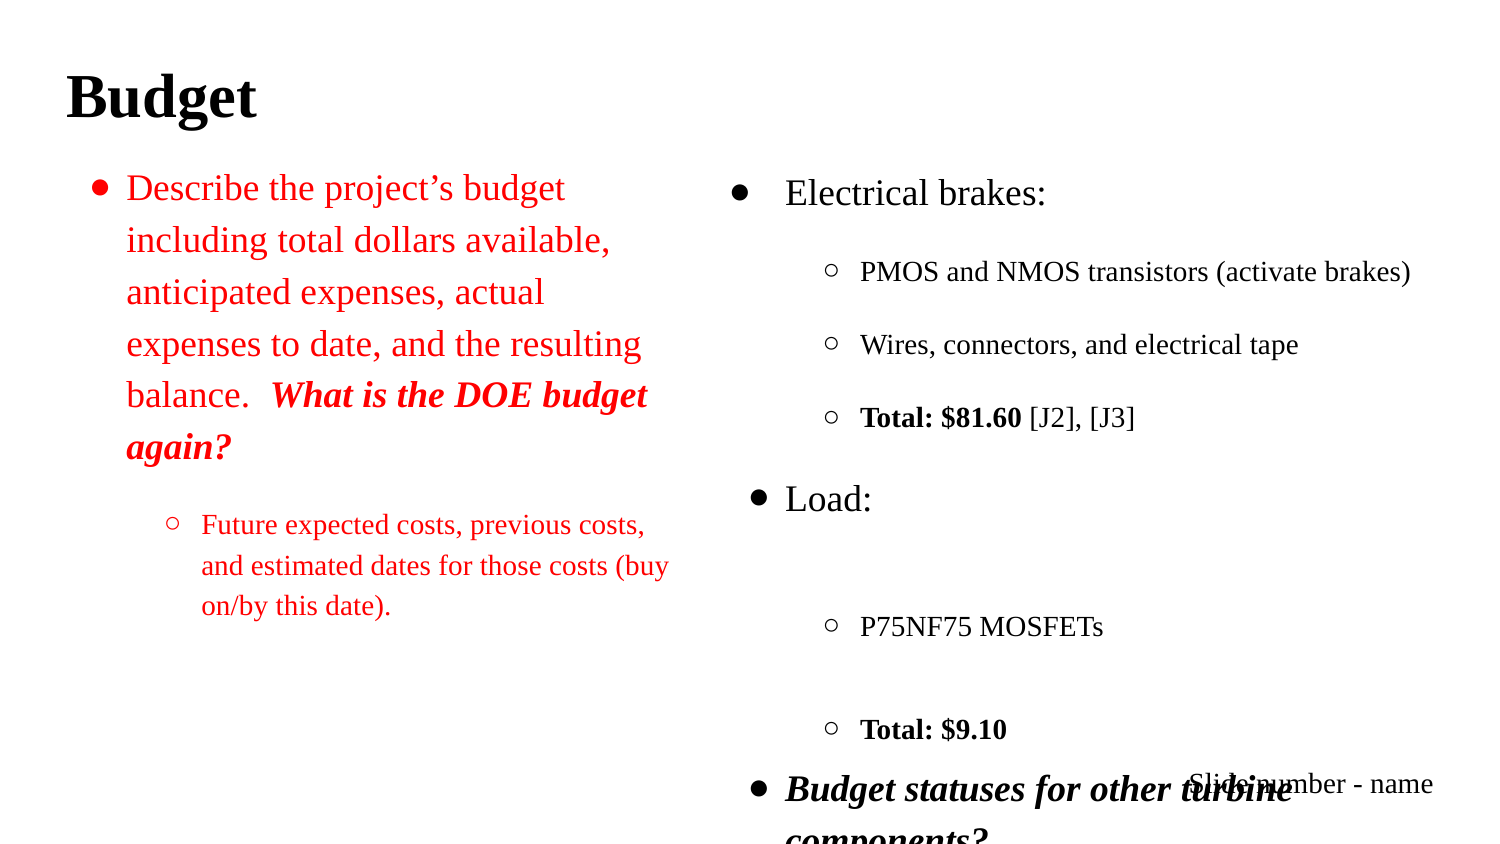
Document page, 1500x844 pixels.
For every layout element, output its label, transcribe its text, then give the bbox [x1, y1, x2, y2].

list Electrical brakes: PMOS and NMOS transistors (activate brakes) Wires, connectors, and electrical tape Total: $81.60 [J2], [J3] Load: P75NF75 MOSFETs Total: $9.10 Budget statuses for other turbine components? [694, 146, 1473, 708]
text_box Slide number - name [1003, 749, 1449, 799]
list Describe the project’s budget including total dollars available, anticipated expenses, actual expenses to date, and the resulting balance. What is the DOE budget again? Future expected costs, previous costs, and estimated dates for those costs (buy on/by this date). [36, 141, 705, 703]
title Budget [51, 39, 1449, 134]
